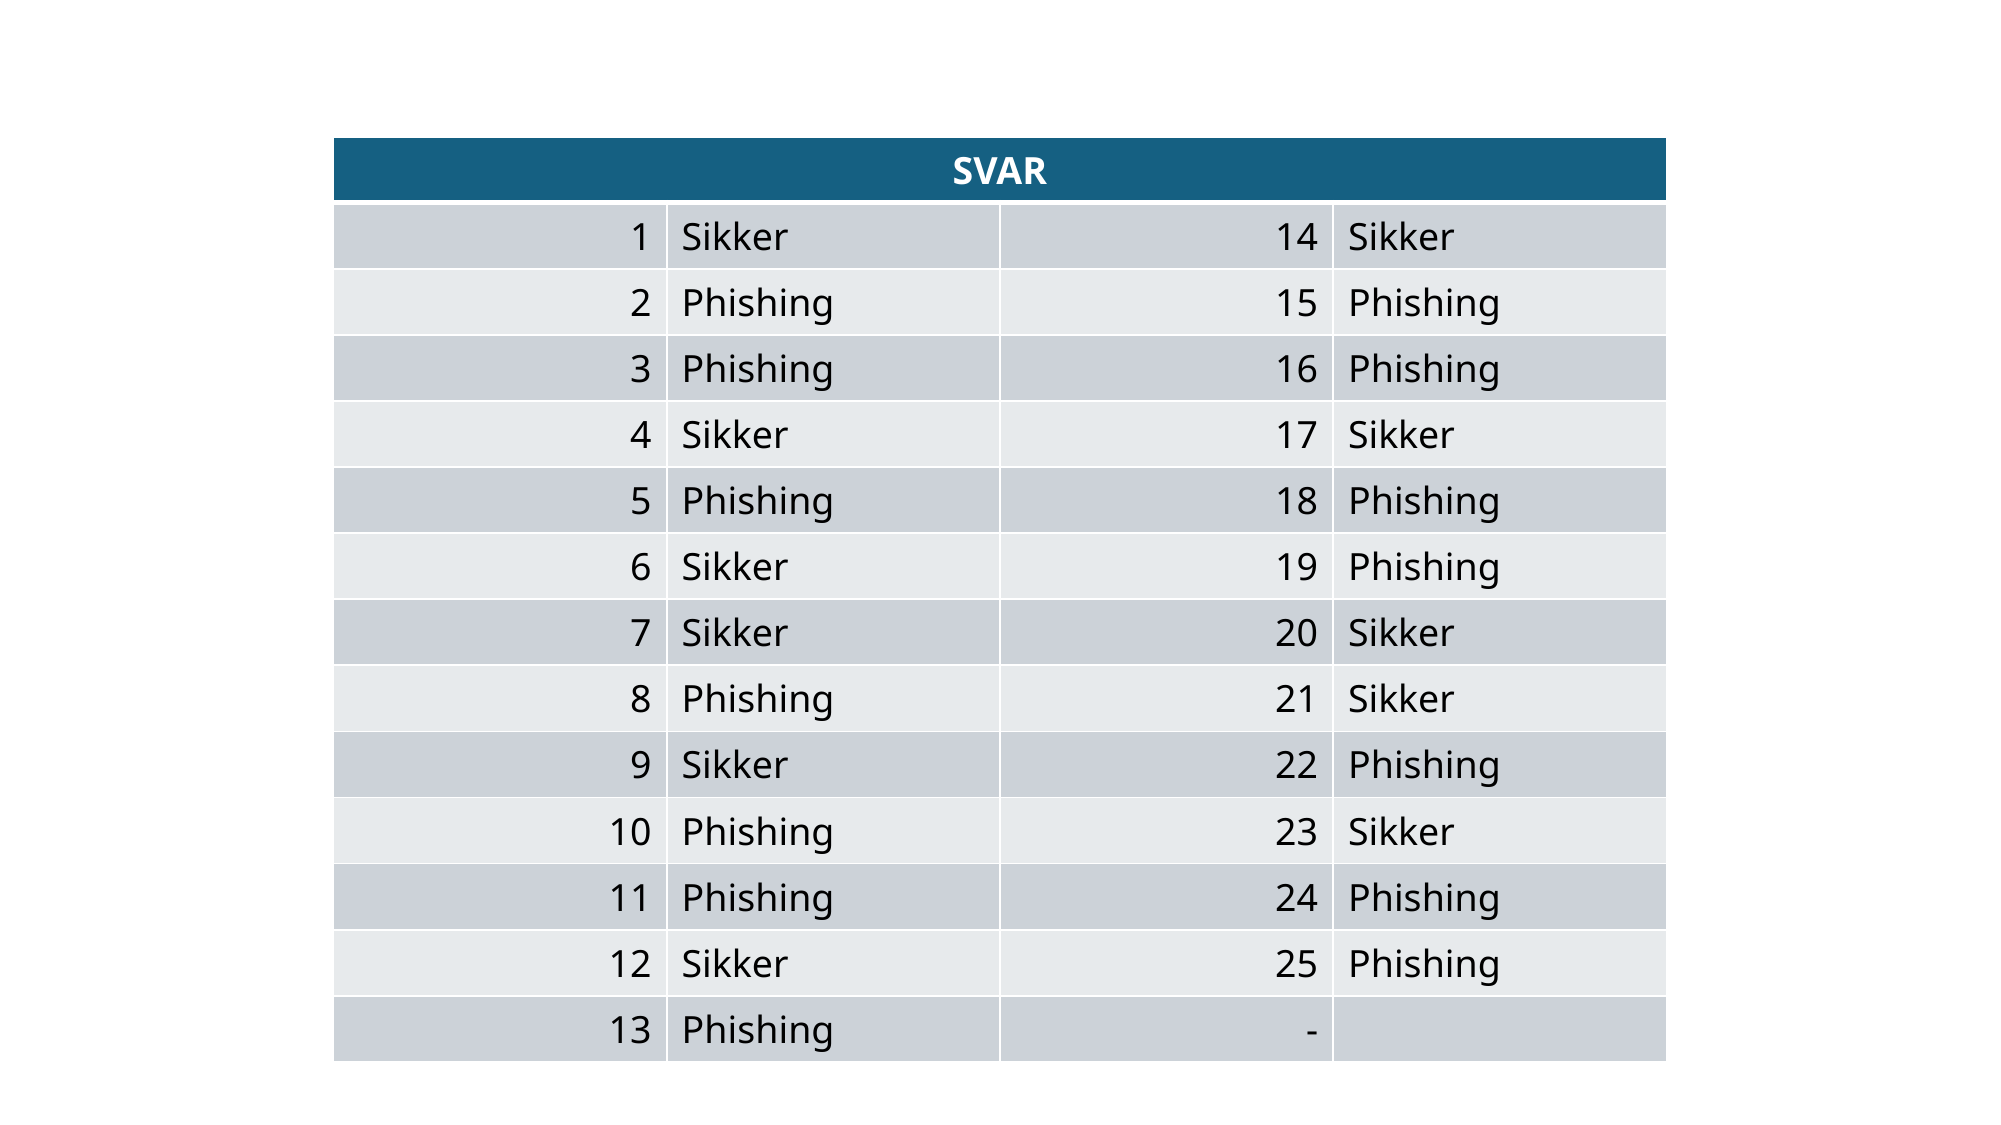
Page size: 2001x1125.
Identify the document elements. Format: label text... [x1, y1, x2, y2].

table_cell 11 [334, 864, 666, 929]
table_cell 3 [334, 336, 666, 400]
table_cell Phishing [1334, 336, 1666, 400]
table_cell Phishing [1334, 864, 1666, 929]
table_cell Sikker [668, 205, 999, 268]
table_cell 13 [334, 997, 666, 1061]
table_cell Phishing [1334, 468, 1666, 532]
table_cell Phishing [668, 864, 999, 929]
table_cell Phishing [1334, 534, 1666, 598]
table_cell 17 [1001, 402, 1332, 466]
table_cell Sikker [668, 402, 999, 466]
table_cell 9 [334, 732, 666, 797]
table_cell 10 [334, 798, 666, 863]
table_cell 1 [334, 205, 666, 268]
table_cell 8 [334, 666, 666, 731]
table_cell [1334, 997, 1666, 1061]
table_cell Sikker [1334, 600, 1666, 664]
table_cell Phishing [668, 336, 999, 400]
table_cell Phishing [668, 666, 999, 731]
table_cell Sikker [668, 931, 999, 995]
table_cell - [1001, 997, 1332, 1061]
table_cell 21 [1001, 666, 1332, 731]
table_cell 19 [1001, 534, 1332, 598]
table_cell 22 [1001, 732, 1332, 797]
table_cell 25 [1001, 931, 1332, 995]
table_cell 15 [1001, 270, 1332, 334]
table_cell 4 [334, 402, 666, 466]
table_cell 16 [1001, 336, 1332, 400]
table_cell 18 [1001, 468, 1332, 532]
table_cell Sikker [1334, 205, 1666, 268]
table_cell 23 [1001, 798, 1332, 863]
table_cell Sikker [668, 600, 999, 664]
table_cell Sikker [668, 534, 999, 598]
table_cell Phishing [1334, 270, 1666, 334]
table_header SVAR [334, 138, 1666, 200]
table_cell 14 [1001, 205, 1332, 268]
table_cell 6 [334, 534, 666, 598]
table_cell Phishing [668, 468, 999, 532]
table_cell Sikker [1334, 798, 1666, 863]
table_cell 24 [1001, 864, 1332, 929]
table_cell 7 [334, 600, 666, 664]
table_cell 2 [334, 270, 666, 334]
table_cell 5 [334, 468, 666, 532]
table_cell Phishing [1334, 732, 1666, 797]
table_cell Phishing [1334, 931, 1666, 995]
table_cell 12 [334, 931, 666, 995]
table_cell Phishing [668, 997, 999, 1061]
table_cell Sikker [1334, 402, 1666, 466]
table_cell 20 [1001, 600, 1332, 664]
table_cell Sikker [668, 732, 999, 797]
table_cell Phishing [668, 798, 999, 863]
table_cell Phishing [668, 270, 999, 334]
table_cell Sikker [1334, 666, 1666, 731]
